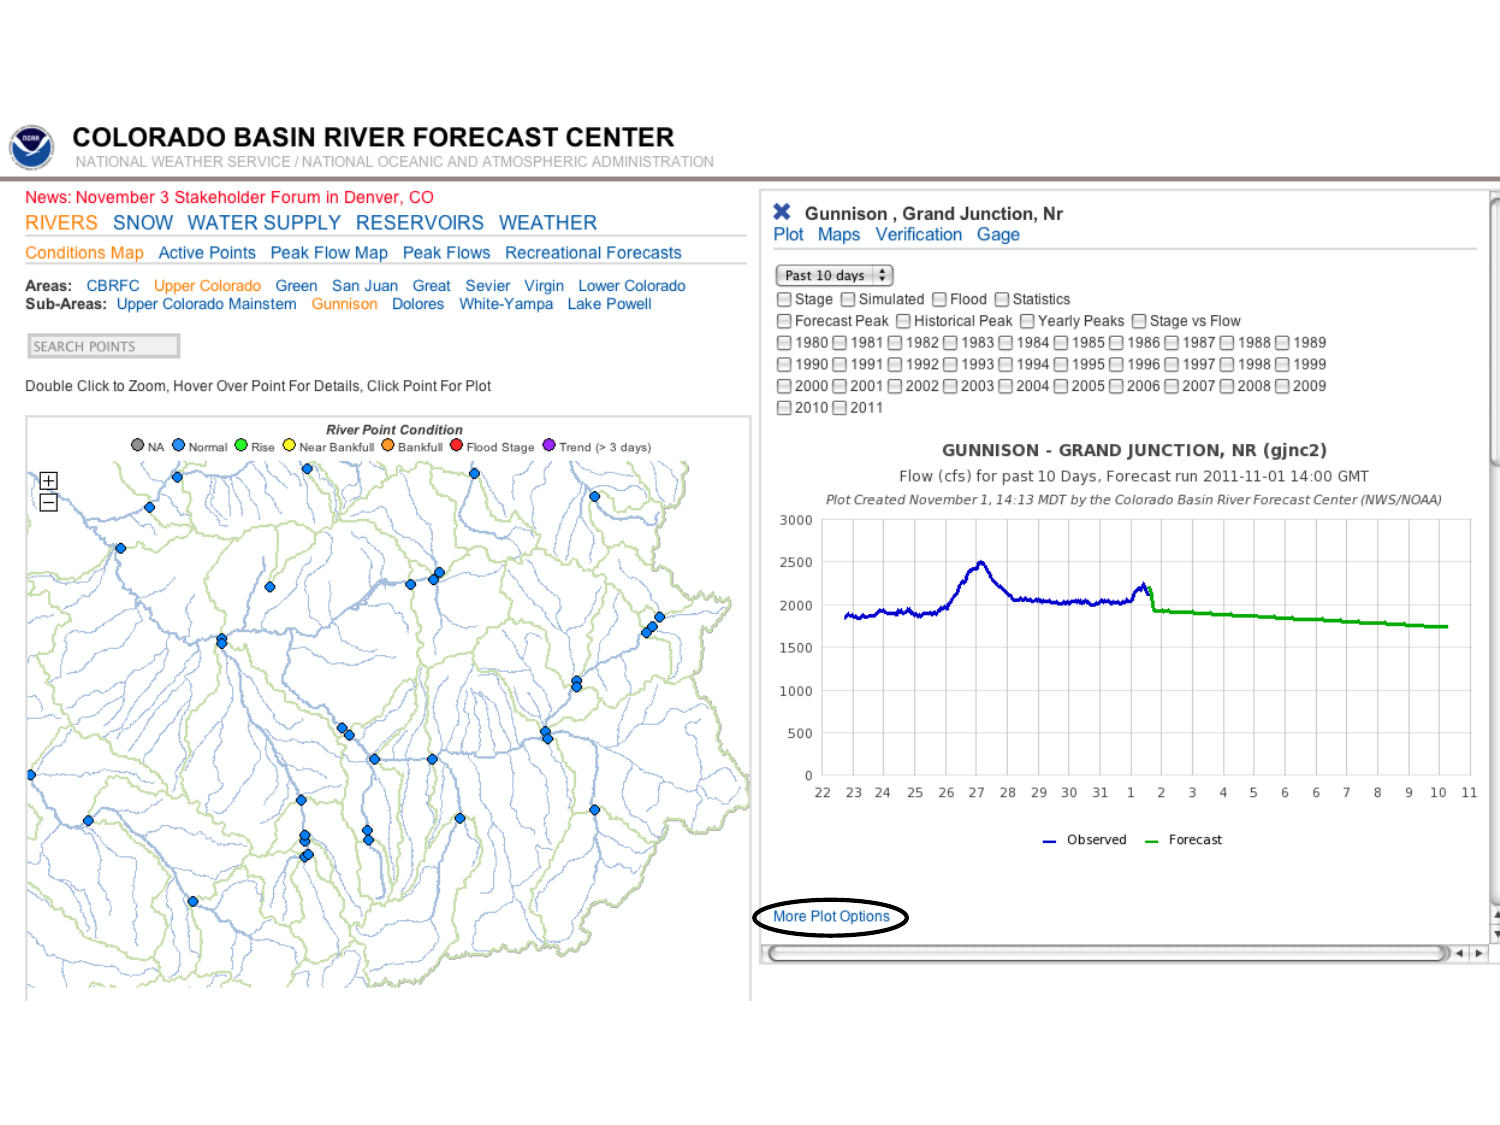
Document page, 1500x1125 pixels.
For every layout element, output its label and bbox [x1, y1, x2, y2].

picture [0, 120, 1500, 1001]
